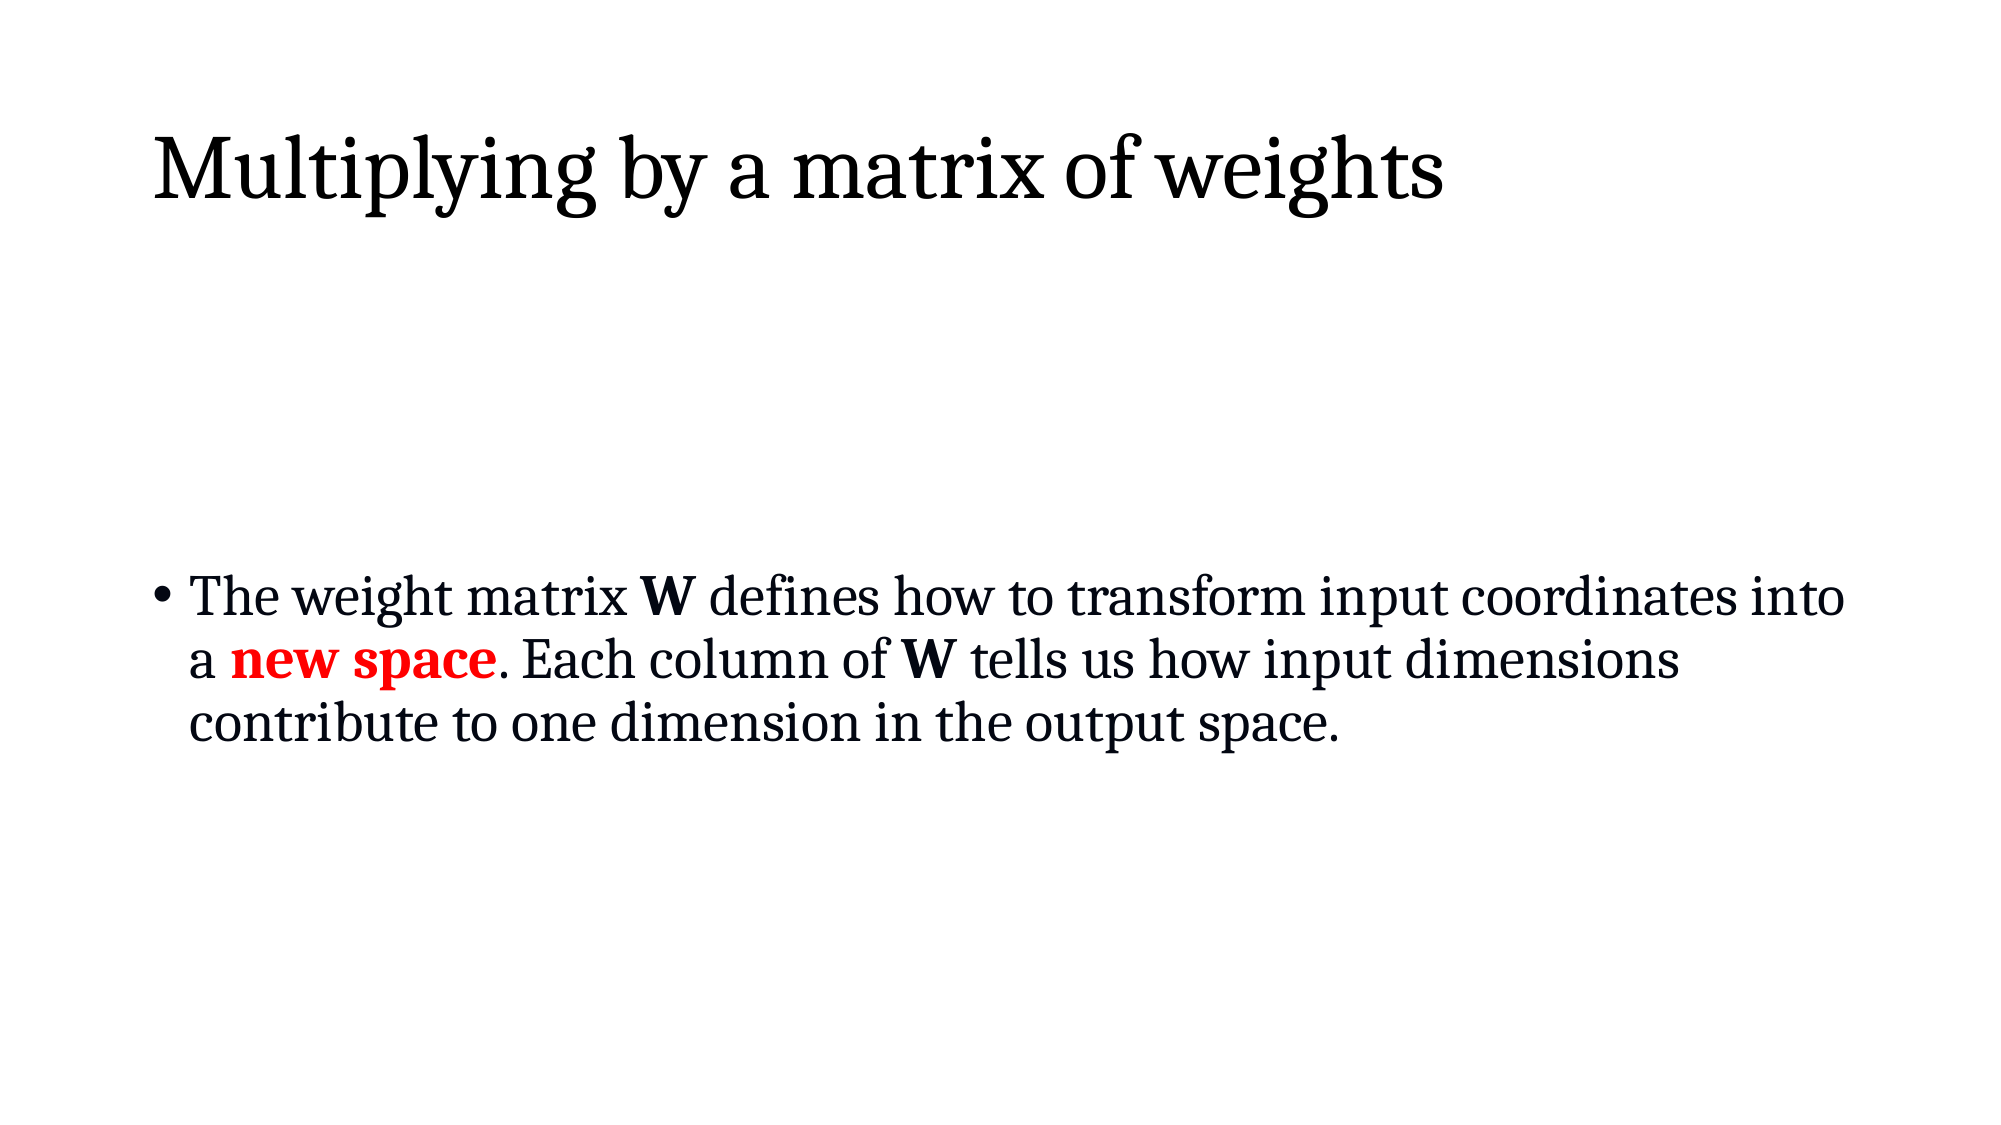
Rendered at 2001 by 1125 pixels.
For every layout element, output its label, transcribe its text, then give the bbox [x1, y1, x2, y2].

title Multiplying by a matrix of weights [137, 59, 1863, 278]
